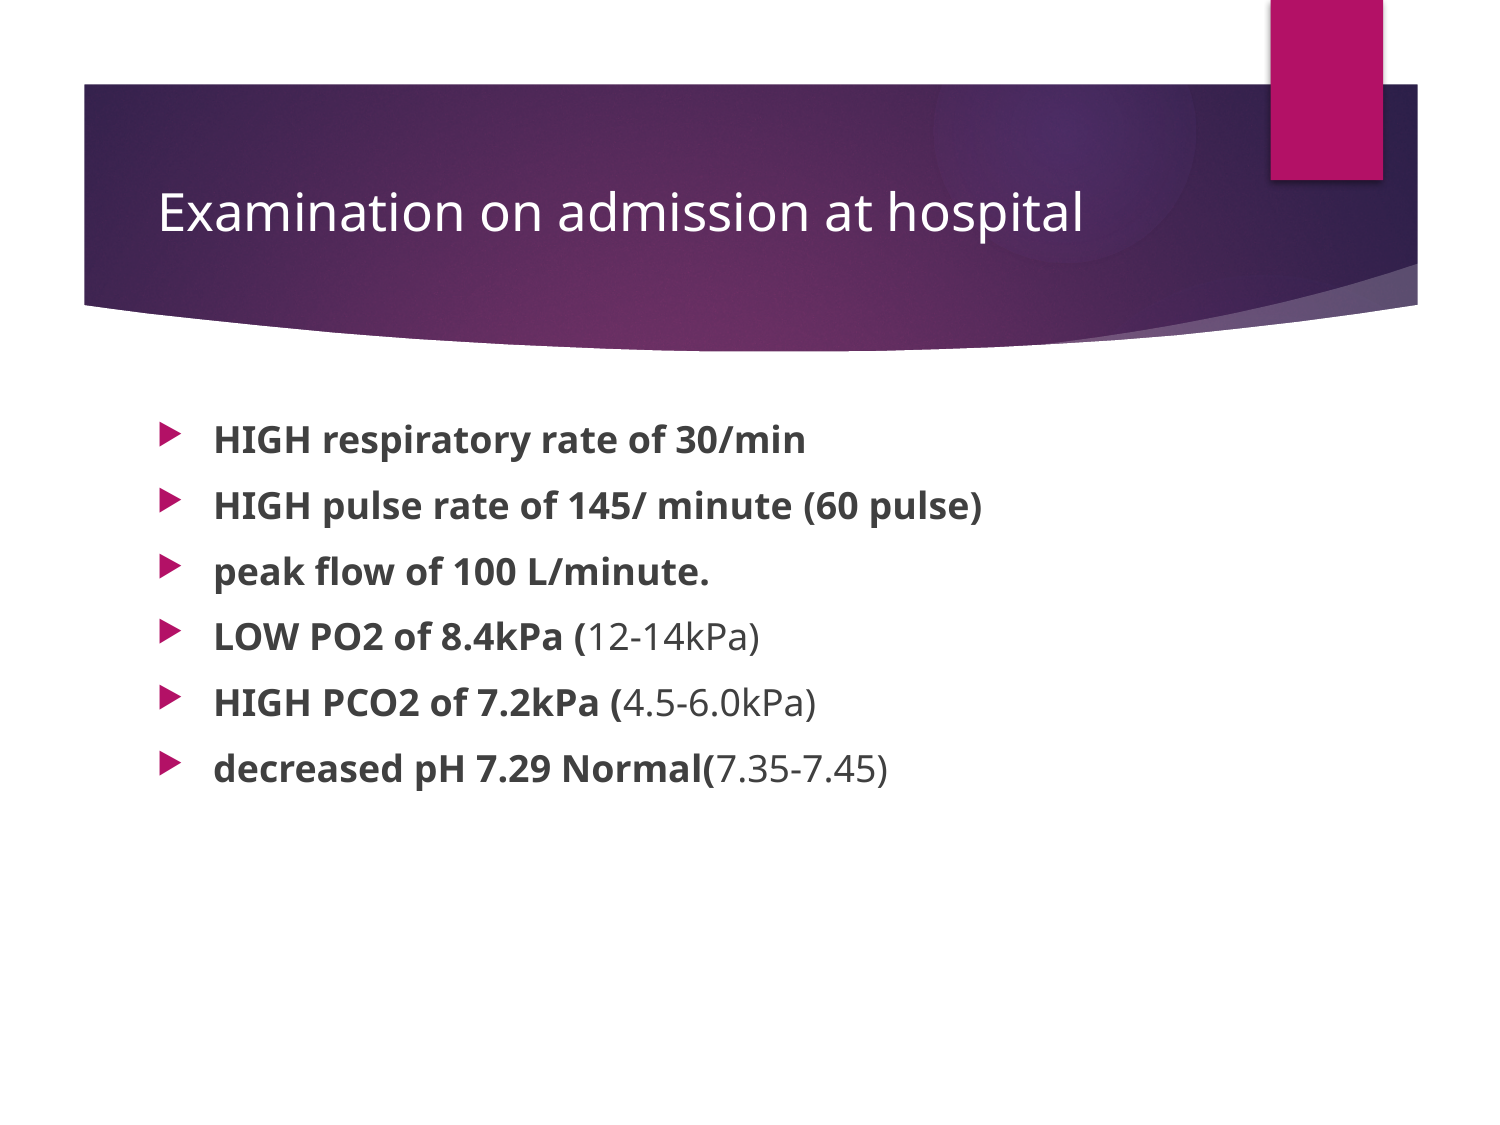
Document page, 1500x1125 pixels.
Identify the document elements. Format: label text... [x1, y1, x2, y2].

list HIGH respiratory rate of 30/min HIGH pulse rate of 145/ minute (60 pulse) peak flow of 100 L/minute. LOW PO2 of 8.4kPa (12-14kPa) HIGH PCO2 of 7.2kPa (4.5-6.0kPa) decreased pH 7.29 Normal(7.35-7.45) [141, 408, 1183, 988]
title Examination on admission at hospital [142, 152, 1183, 269]
